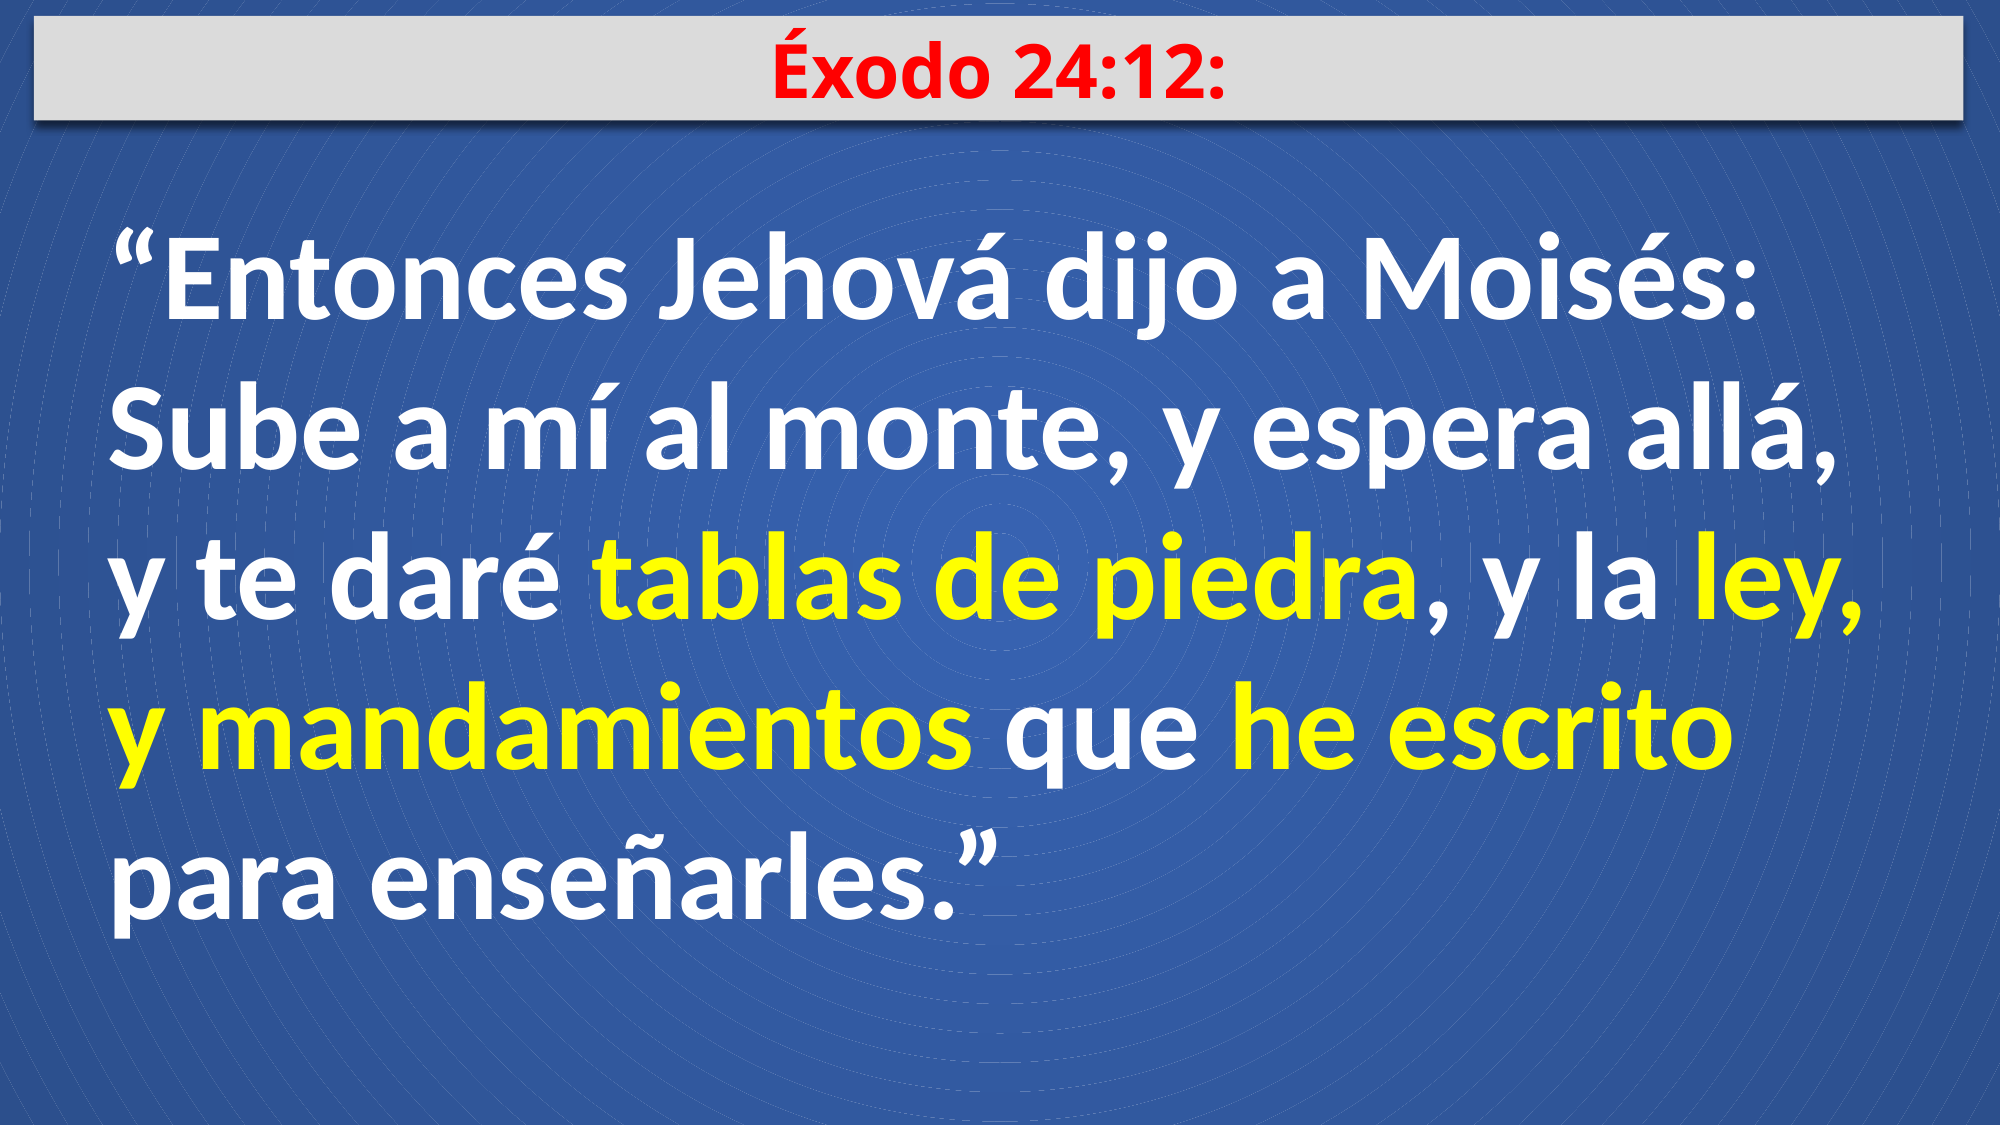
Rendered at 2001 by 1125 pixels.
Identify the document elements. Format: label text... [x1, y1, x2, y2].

text_box “Entonces Jehová dijo a Moisés: Sube a mí al monte, y espera allá, y te daré tablas de piedra, y la ley, y mandamientos que he escrito para enseñarles.” [93, 187, 1904, 953]
text_box Éxodo 24:12: [33, 15, 1964, 121]
